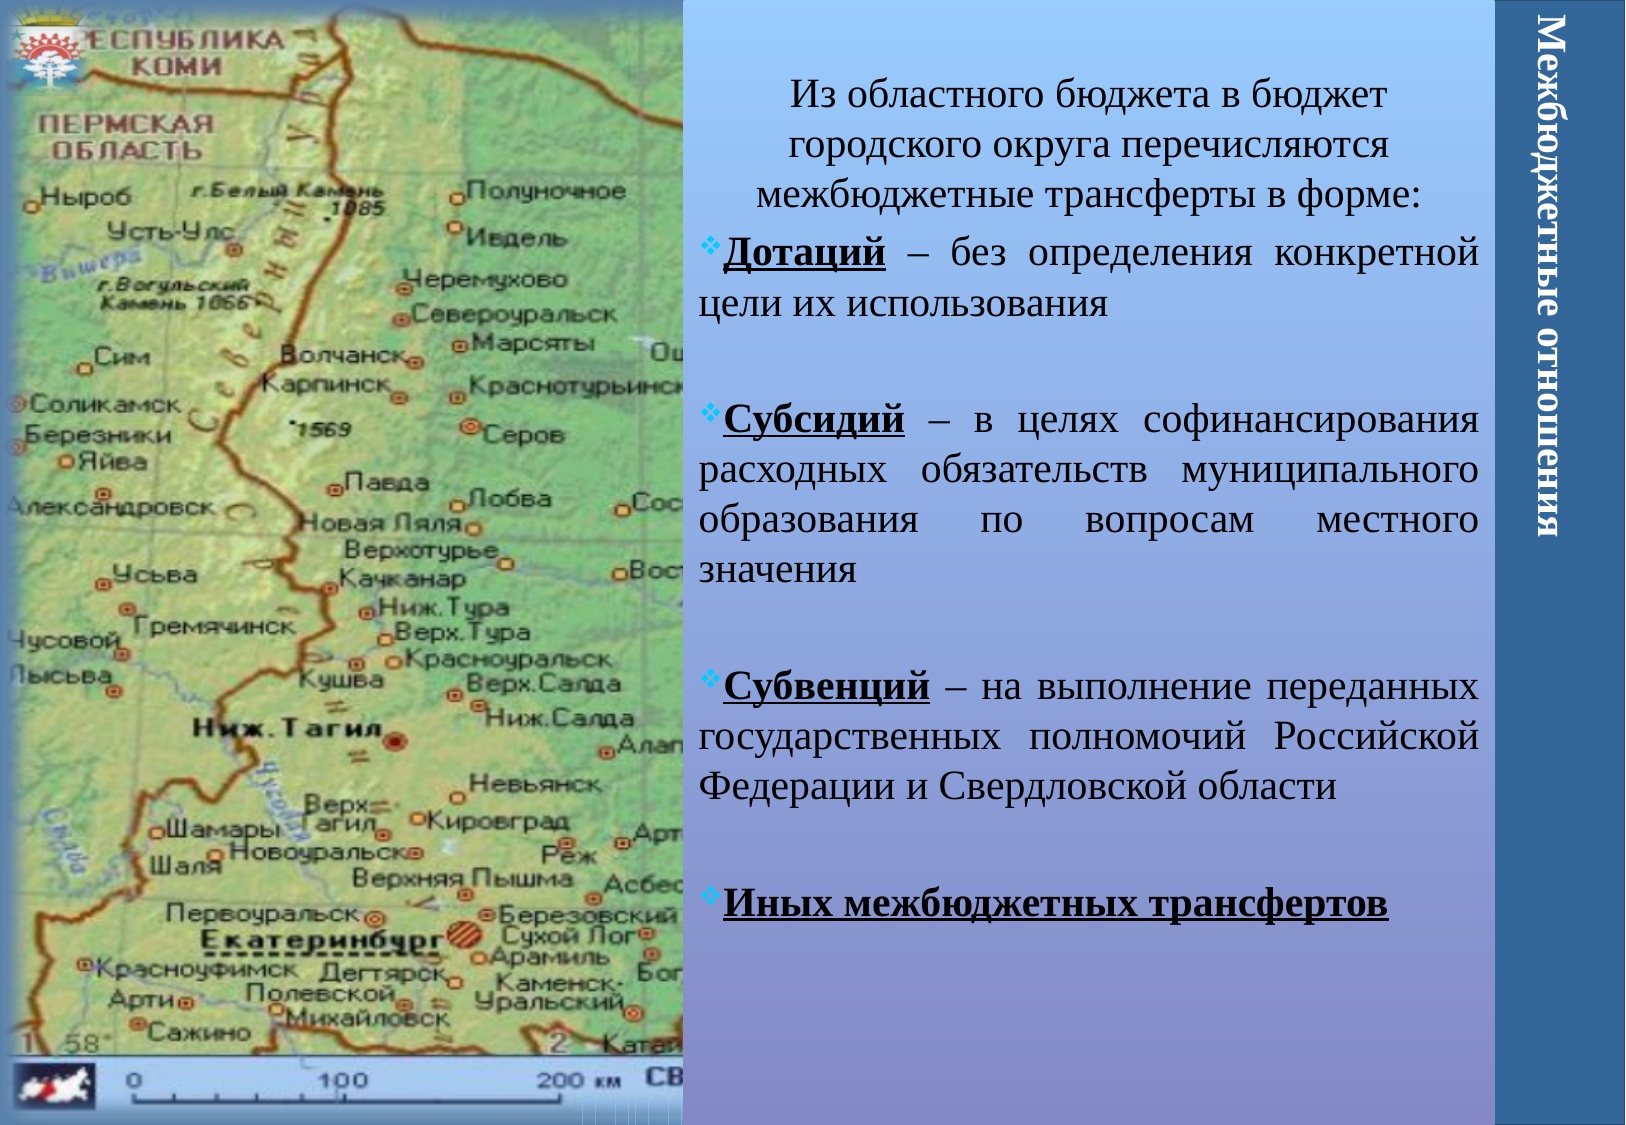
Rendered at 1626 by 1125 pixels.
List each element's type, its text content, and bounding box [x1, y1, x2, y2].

picture [0, 0, 1241, 1125]
text_box Межбюджетные отношения [1495, 0, 1625, 1125]
subtitle Из областного бюджета в бюджет городского округа перечисляются межбюджетные трансферты в форме: Дотаций – без определения конкретной цели их использования Субсидий – в целях софинансирования расходных обязательств муниципального образования по вопросам местного значения Субвенций – на выполнение переданных государственных полномочий Российской Федерации и Свердловской области Иных межбюджетных трансфертов [1241, 0, 1495, 1125]
